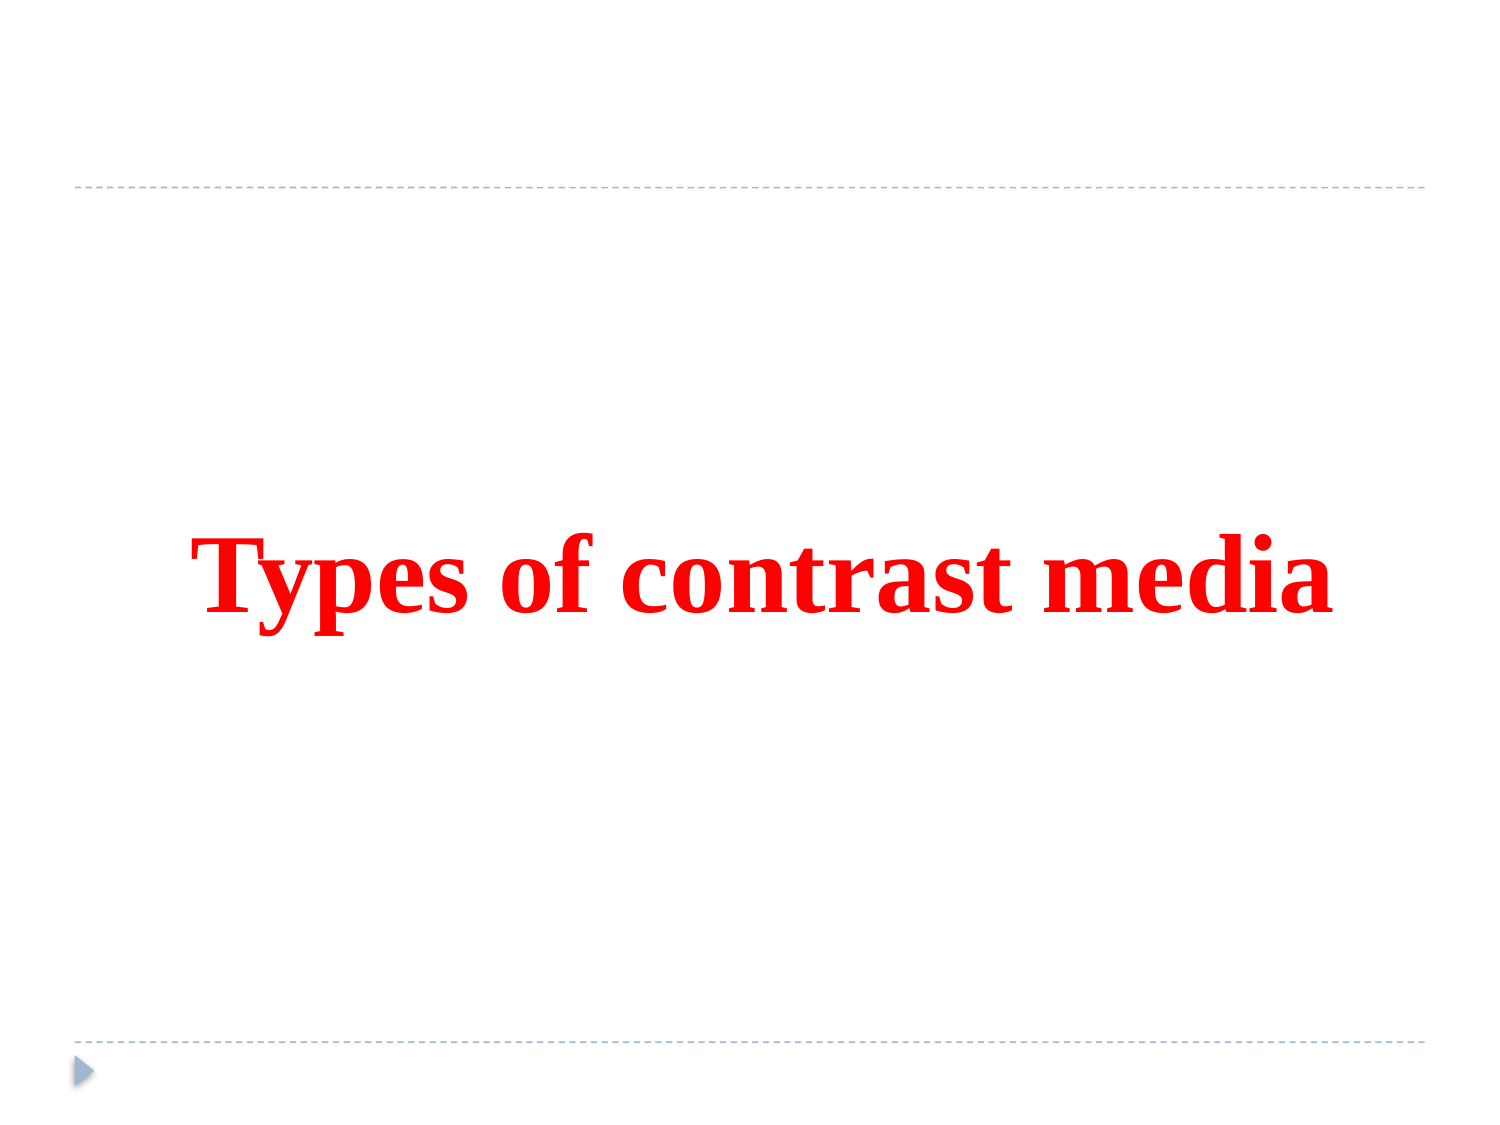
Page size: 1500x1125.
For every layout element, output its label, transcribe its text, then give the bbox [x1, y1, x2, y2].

title Types of contrast media [88, 479, 1439, 643]
